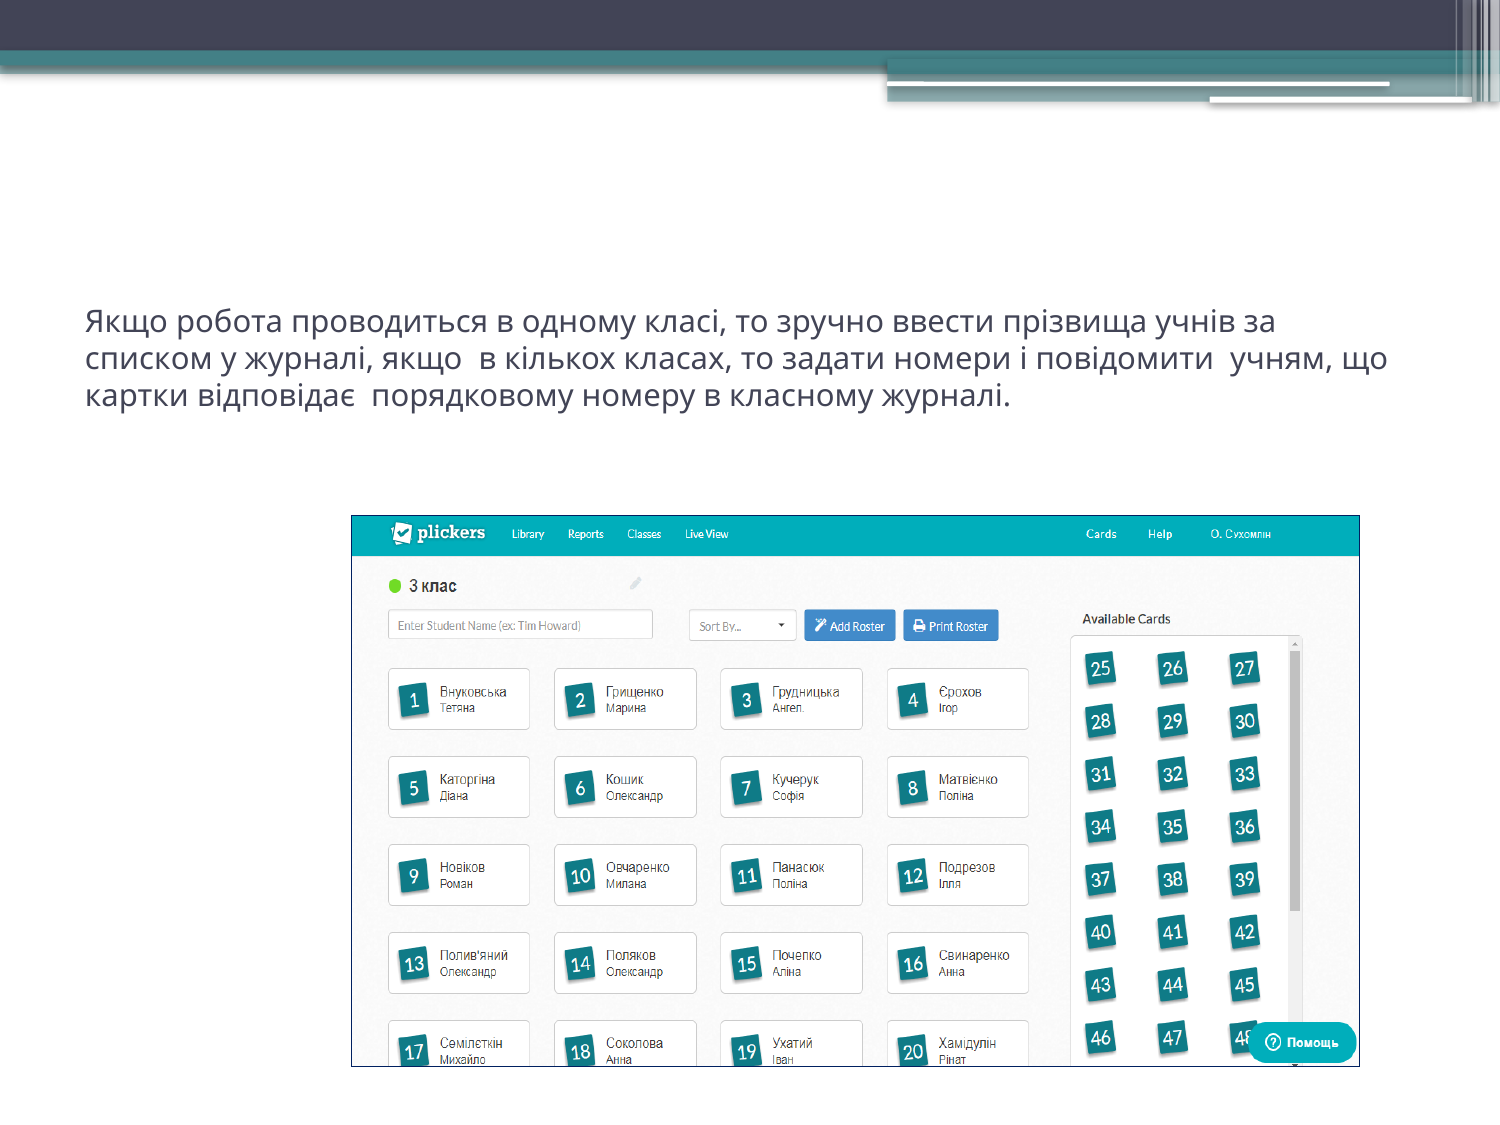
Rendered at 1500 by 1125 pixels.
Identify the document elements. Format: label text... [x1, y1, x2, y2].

picture [351, 515, 1360, 1067]
title Якщо робота проводиться в одному класі, то зручно ввести прізвища учнів за списком у журналі, якщо в кількох класах, то задати номери і повідомити учням, що картки відповідає порядковому номеру в класному журналі. [70, 292, 1421, 469]
